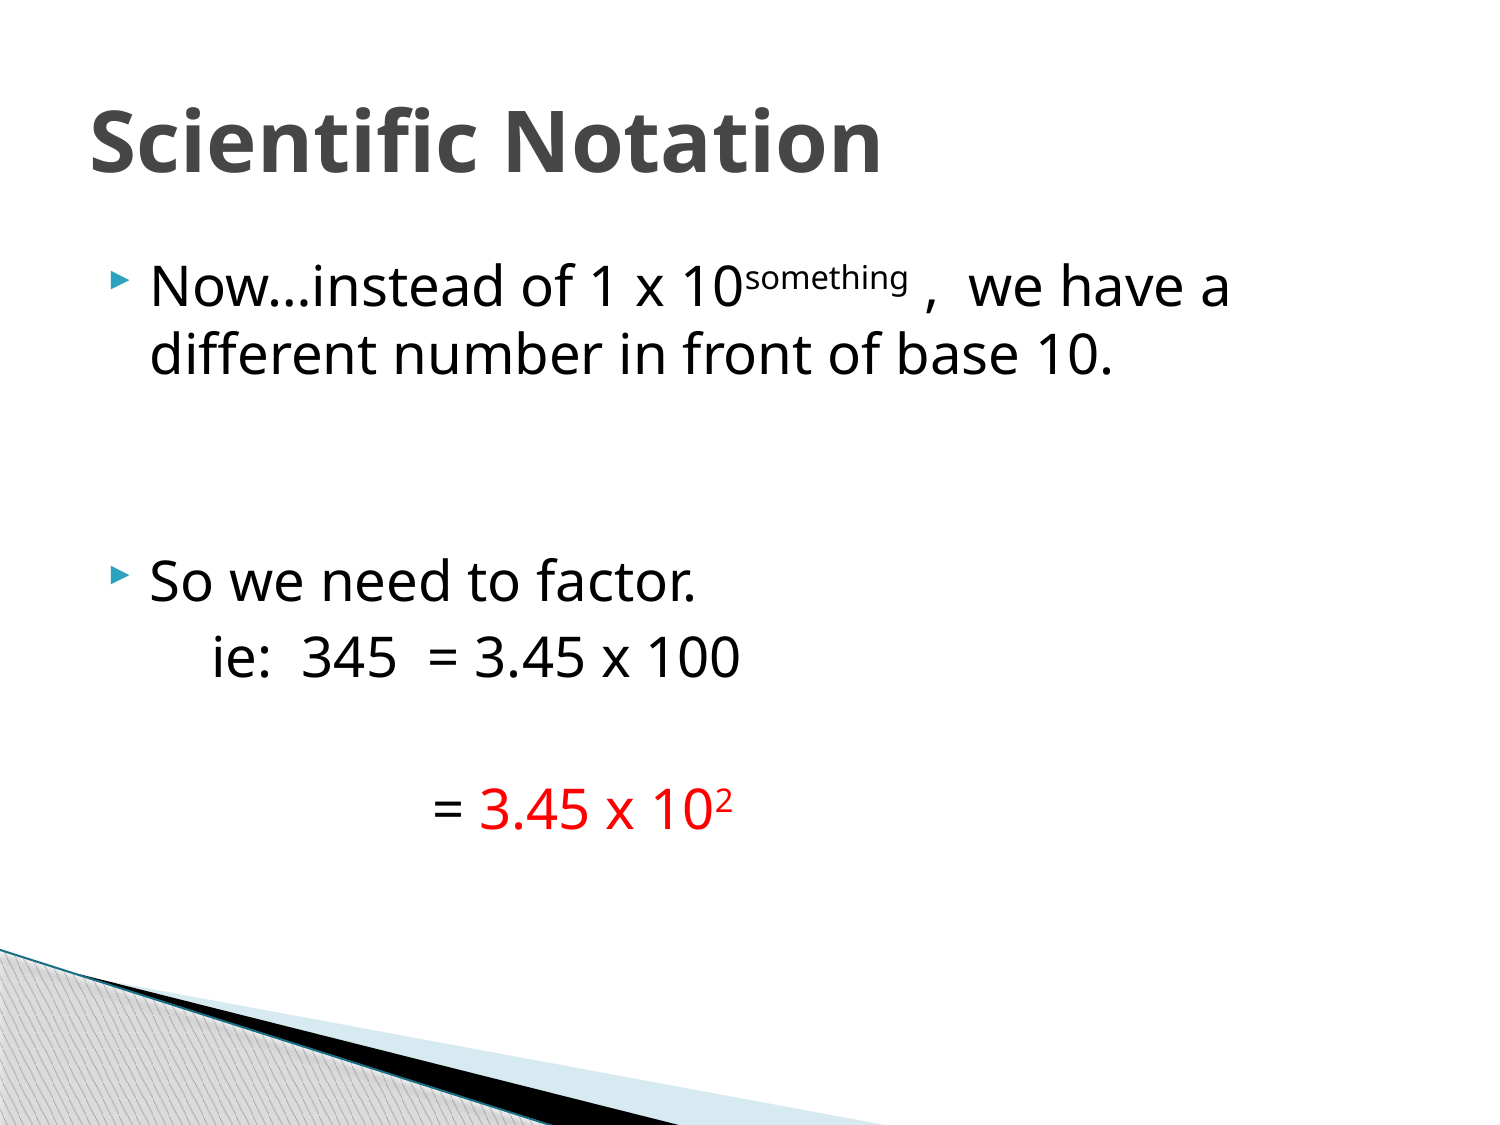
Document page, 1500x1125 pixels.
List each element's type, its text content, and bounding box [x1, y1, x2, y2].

list Now…instead of 1 x 10something , we have a different number in front of base 10. So we need to factor. ie: 345 = 3.45 x 100 = 3.45 x 102 [75, 243, 1425, 986]
title Scientific Notation [75, 45, 1425, 233]
